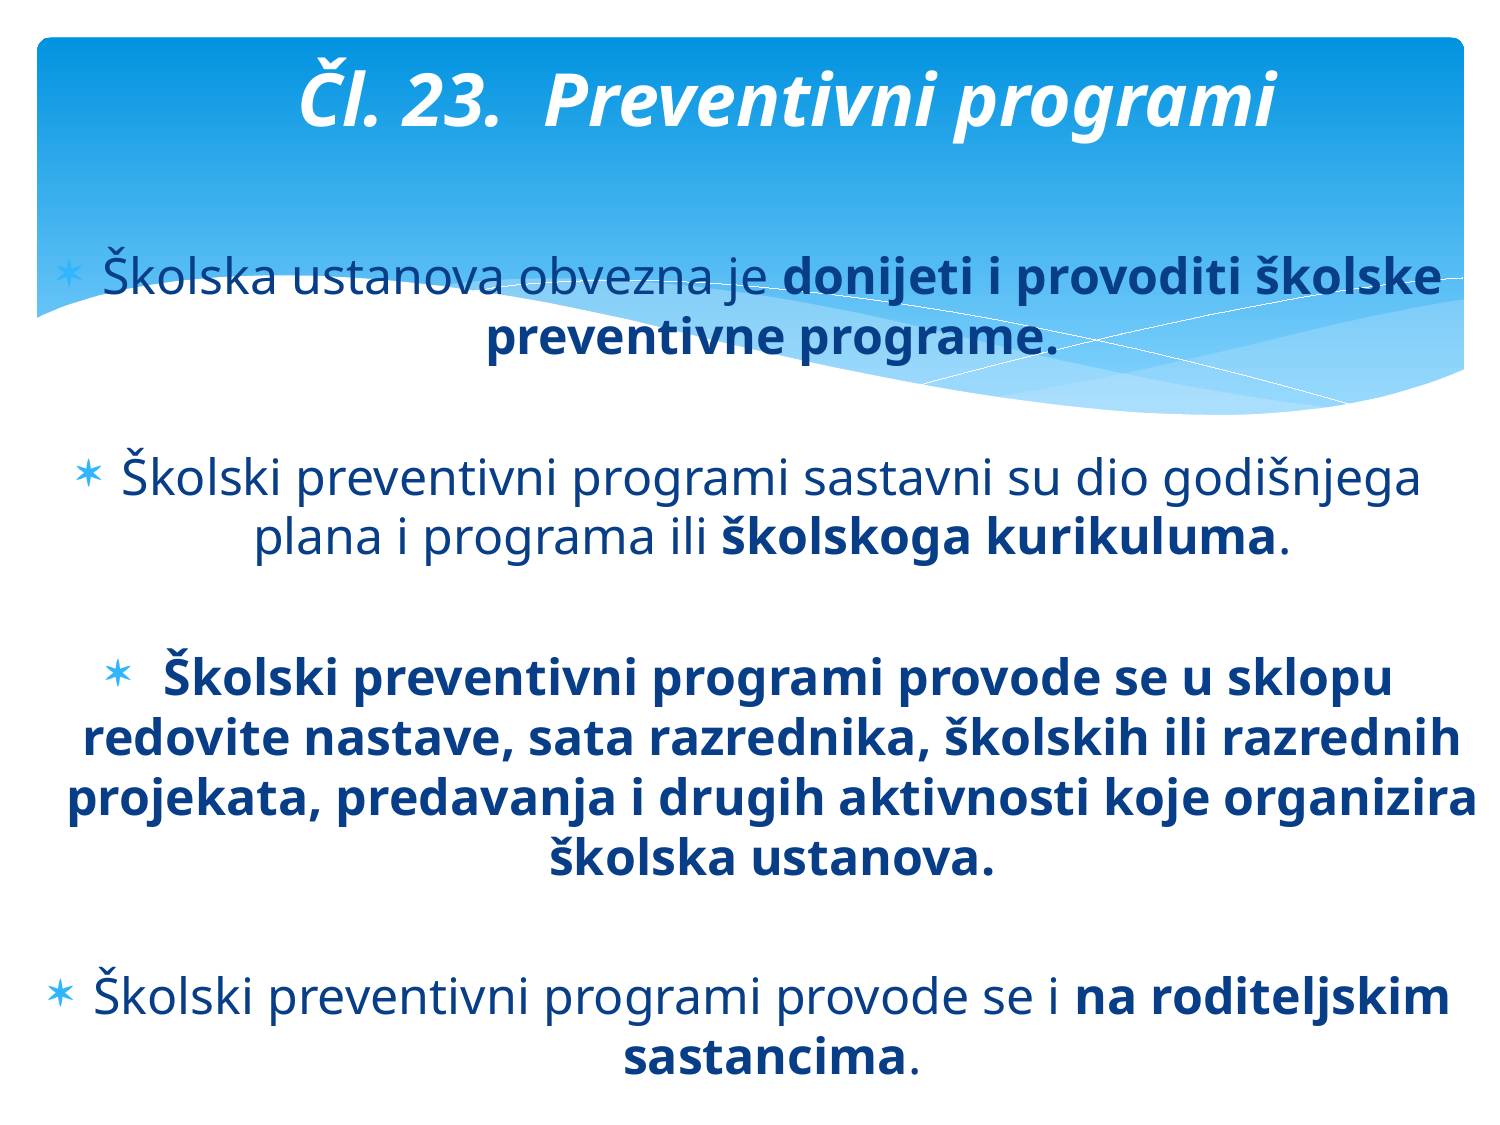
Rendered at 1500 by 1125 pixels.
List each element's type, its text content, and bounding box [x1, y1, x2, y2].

list Školska ustanova obvezna je donijeti i provoditi školske preventivne programe. Školski preventivni programi sastavni su dio godišnjega plana i programa ili školskoga kurikuluma. Školski preventivni programi provode se u sklopu redovite nastave, sata razrednika, školskih ili razrednih projekata, predavanja i drugih aktivnosti koje organizira školska ustanova. Školski preventivni programi provode se i na roditeljskim sastancima. [0, 237, 1500, 1125]
title Čl. 23. Preventivni programi [150, 45, 1425, 149]
